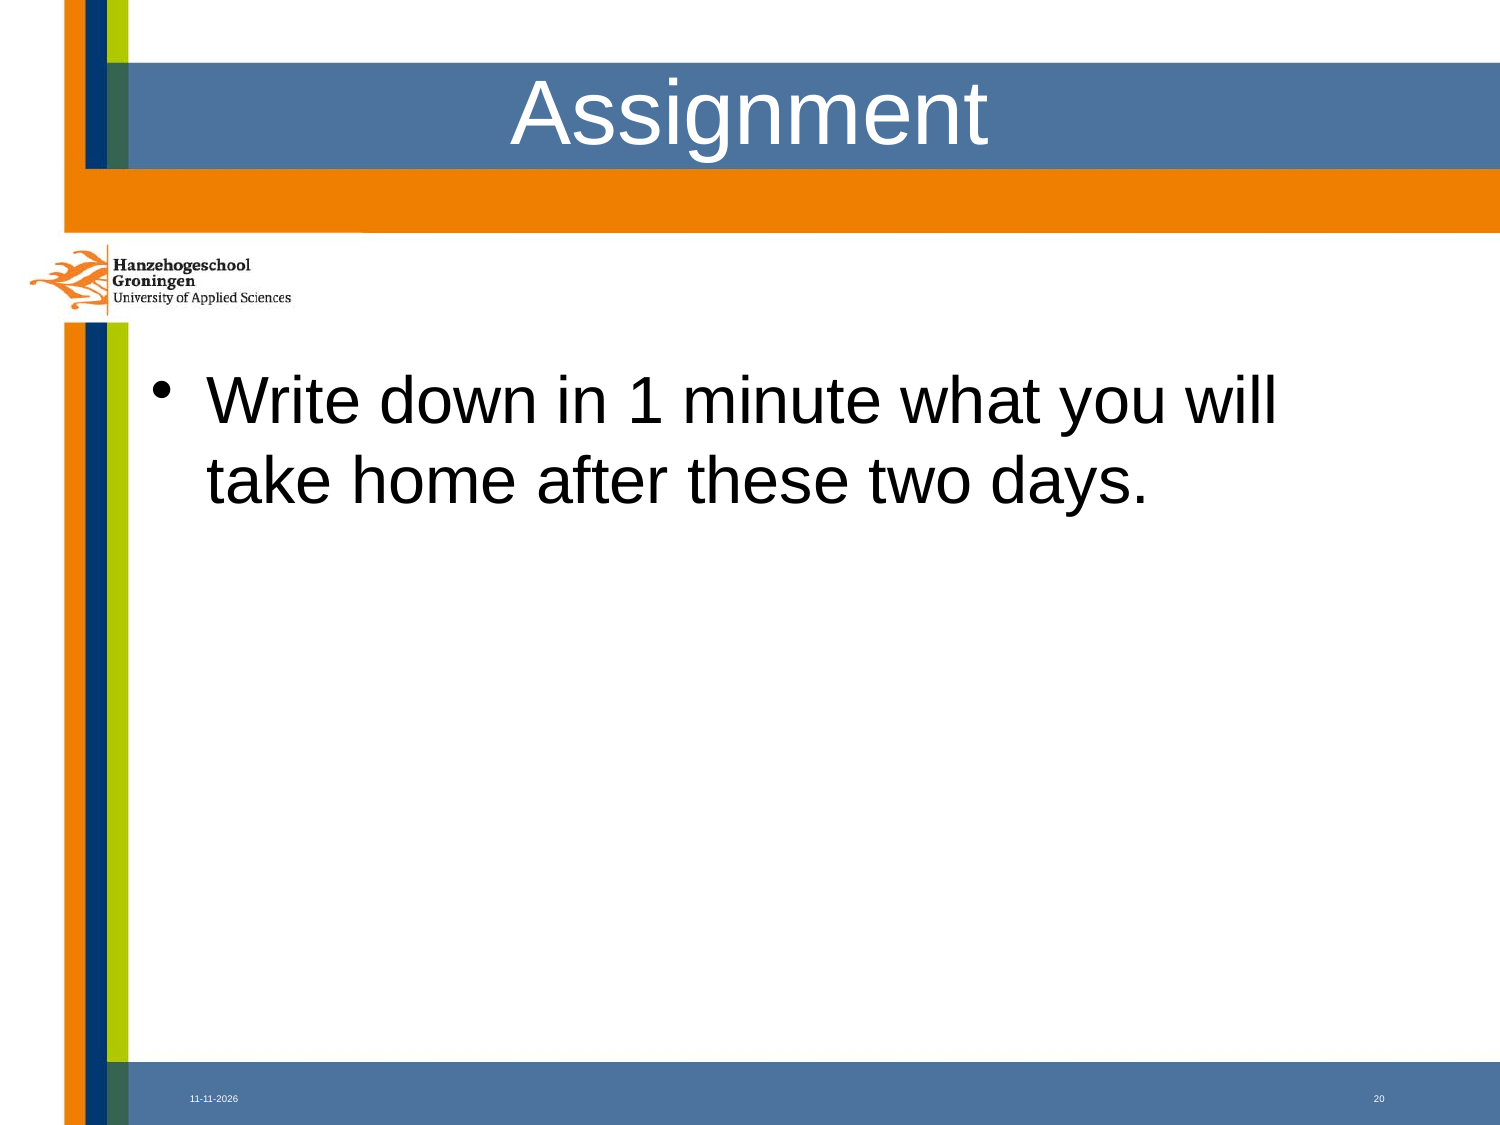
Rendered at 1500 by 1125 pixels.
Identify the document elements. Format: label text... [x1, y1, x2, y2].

picture [0, 0, 1500, 1125]
slide_number 20 [924, 1055, 1401, 1125]
title Assignment [75, 45, 1425, 233]
list Write down in 1 minute what you will take home after these two days. [135, 349, 1425, 1005]
footer [287, 1055, 763, 1125]
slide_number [174, 1055, 287, 1125]
